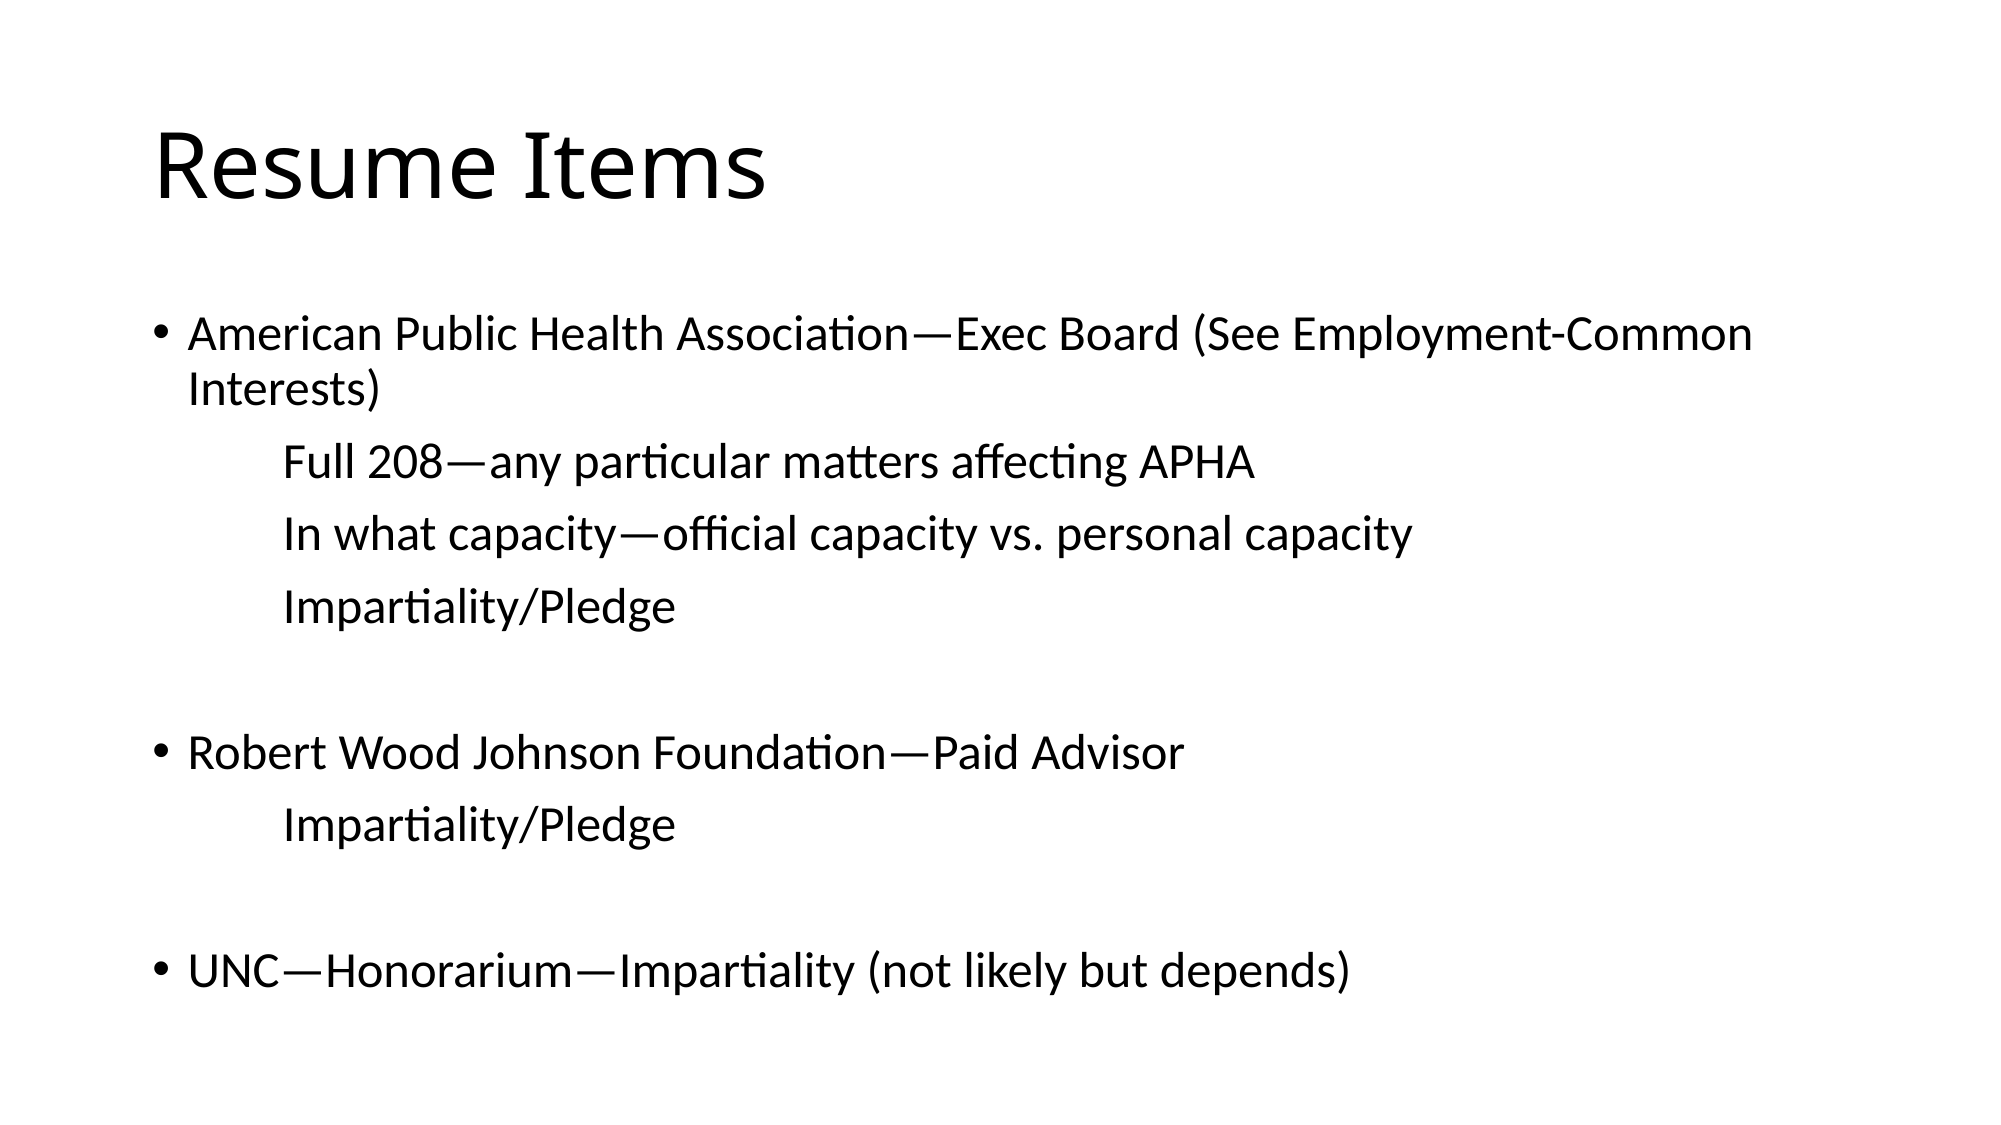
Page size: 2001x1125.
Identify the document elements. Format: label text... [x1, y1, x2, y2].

list American Public Health Association—Exec Board (See Employment-Common Interests) Full 208—any particular matters affecting APHA In what capacity—official capacity vs. personal capacity Impartiality/Pledge Robert Wood Johnson Foundation—Paid Advisor Impartiality/Pledge UNC—Honorarium—Impartiality (not likely but depends) [137, 299, 1863, 1014]
title Resume Items [137, 59, 1863, 278]
